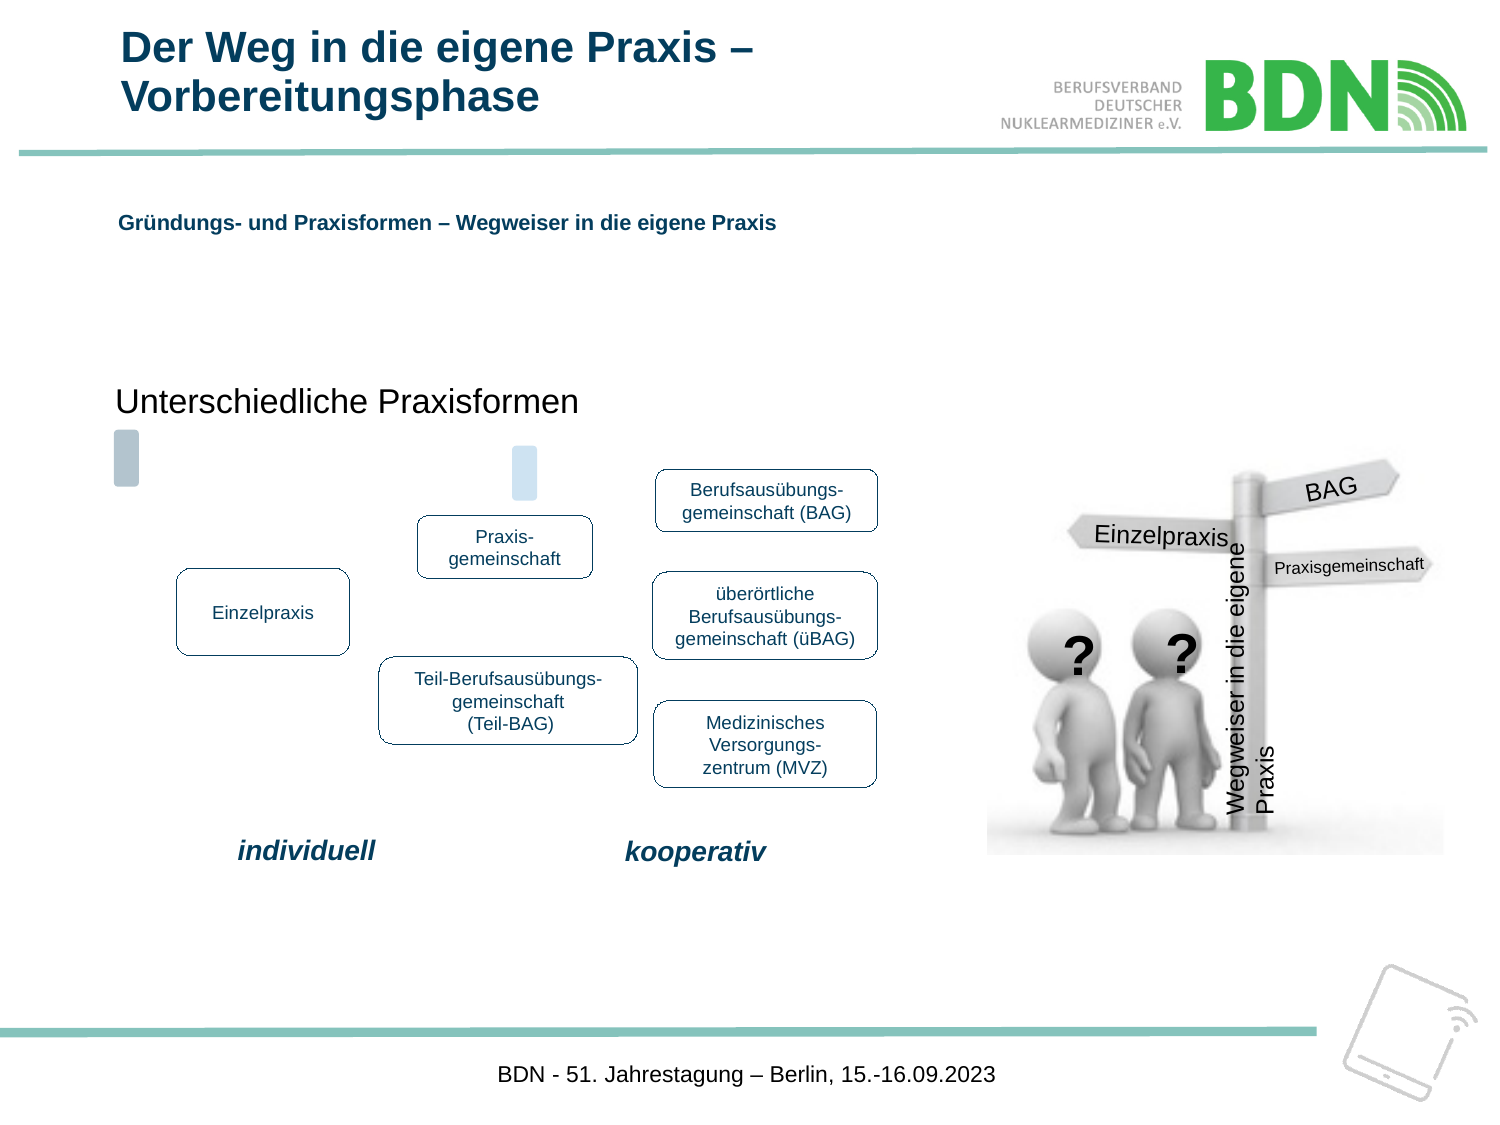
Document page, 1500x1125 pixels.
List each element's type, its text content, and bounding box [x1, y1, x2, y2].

text_box Medizinisches Versorgungs- zentrum (MVZ) [793, 700, 877, 788]
title Der Weg in die eigene Praxis – Vorbereitungsphase [105, 14, 1001, 138]
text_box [987, 429, 1476, 855]
list Gründungs- und Praxisformen – Wegweiser in die eigene Praxis [103, 200, 1450, 244]
text_box Berufsausübungs-gemeinschaft (BAG) [793, 469, 878, 532]
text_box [512, 445, 793, 876]
picture [1001, 54, 1469, 134]
text_box Teil-Berufsausübungs- gemeinschaft (Teil-BAG) [404, 656, 512, 745]
text_box Praxis- gemeinschaft [417, 515, 512, 579]
list Unterschiedliche Praxisformen [100, 367, 1447, 887]
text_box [113, 429, 404, 876]
text_box überörtliche Berufsausübungs- gemeinschaft (üBAG) [793, 571, 878, 660]
